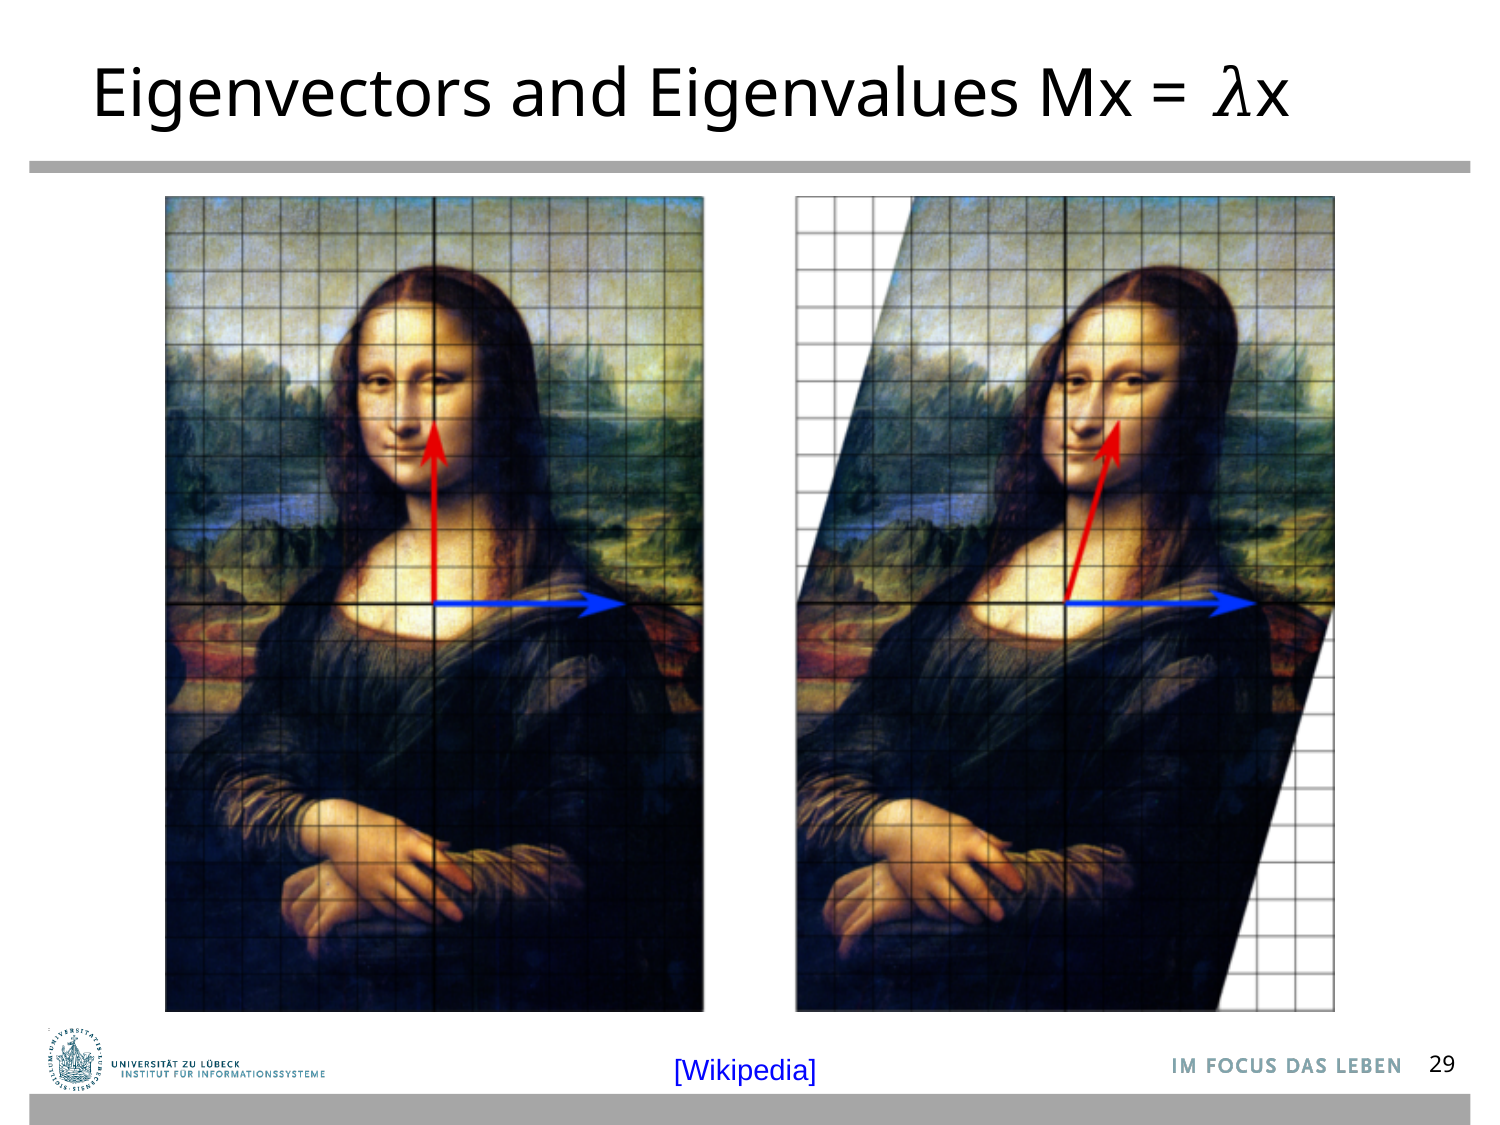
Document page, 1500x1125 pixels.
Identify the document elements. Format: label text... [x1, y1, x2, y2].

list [164, 196, 1335, 1012]
picture [1173, 1058, 1305, 1073]
text_box [Wikipedia] [659, 1043, 833, 1094]
title Eigenvectors and Eigenvalues Mx = 𝜆x [76, 42, 1427, 126]
slide_number 29 [1305, 1050, 1471, 1083]
